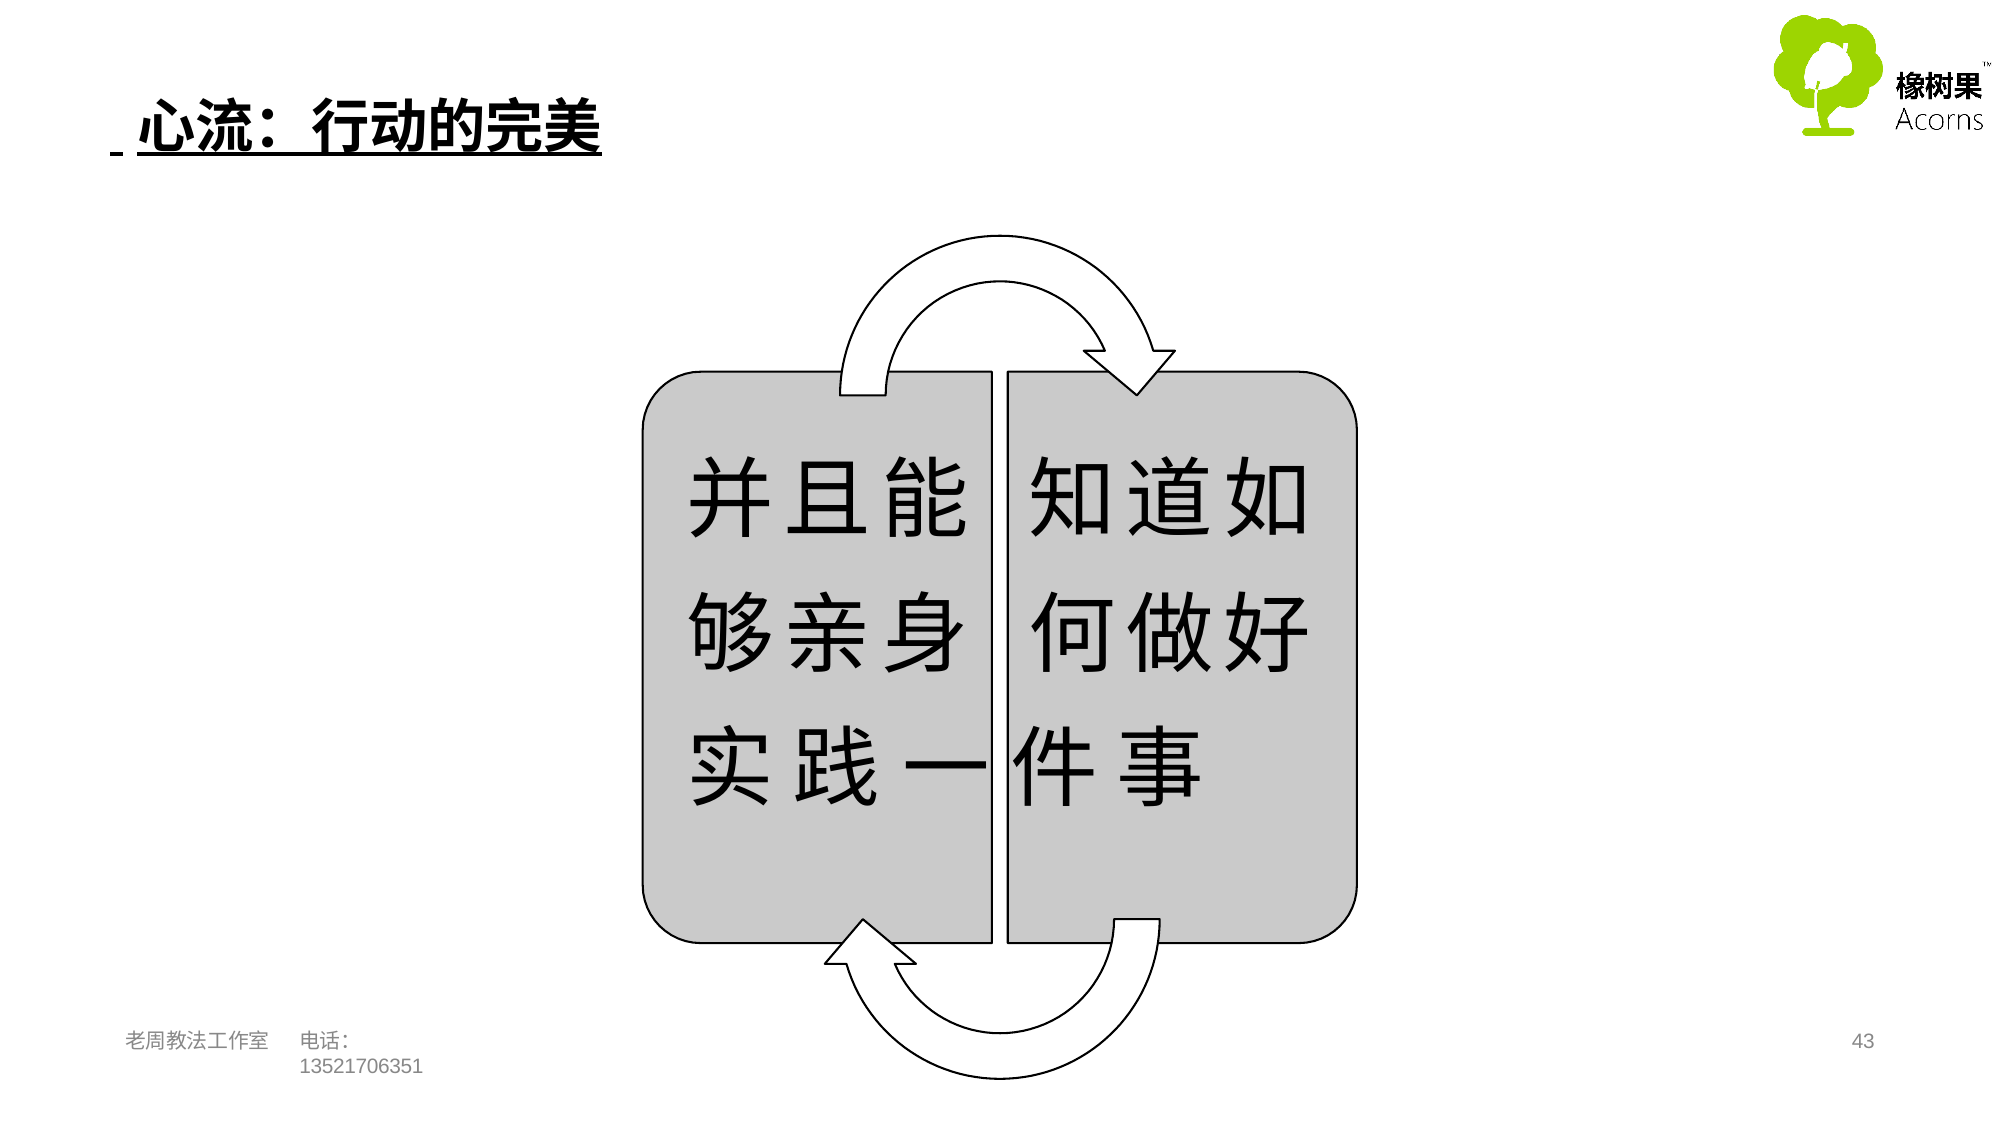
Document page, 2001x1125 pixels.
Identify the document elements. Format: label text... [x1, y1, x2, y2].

picture [1773, 15, 1992, 136]
text_box [642, 371, 992, 944]
text_box [824, 919, 1160, 1079]
title 心流：行动的完美 [107, 87, 1893, 278]
text_box [1007, 371, 1357, 944]
slide_number 老周教法工作室 [122, 1024, 273, 1125]
slide_number 42 [1847, 1027, 1880, 1125]
text_box [840, 235, 1175, 396]
footer 电话：13521706351 [297, 1024, 491, 1125]
text_box 并且能 知道如 够亲身 何做好 实 践 一 件 事 [684, 411, 1312, 817]
